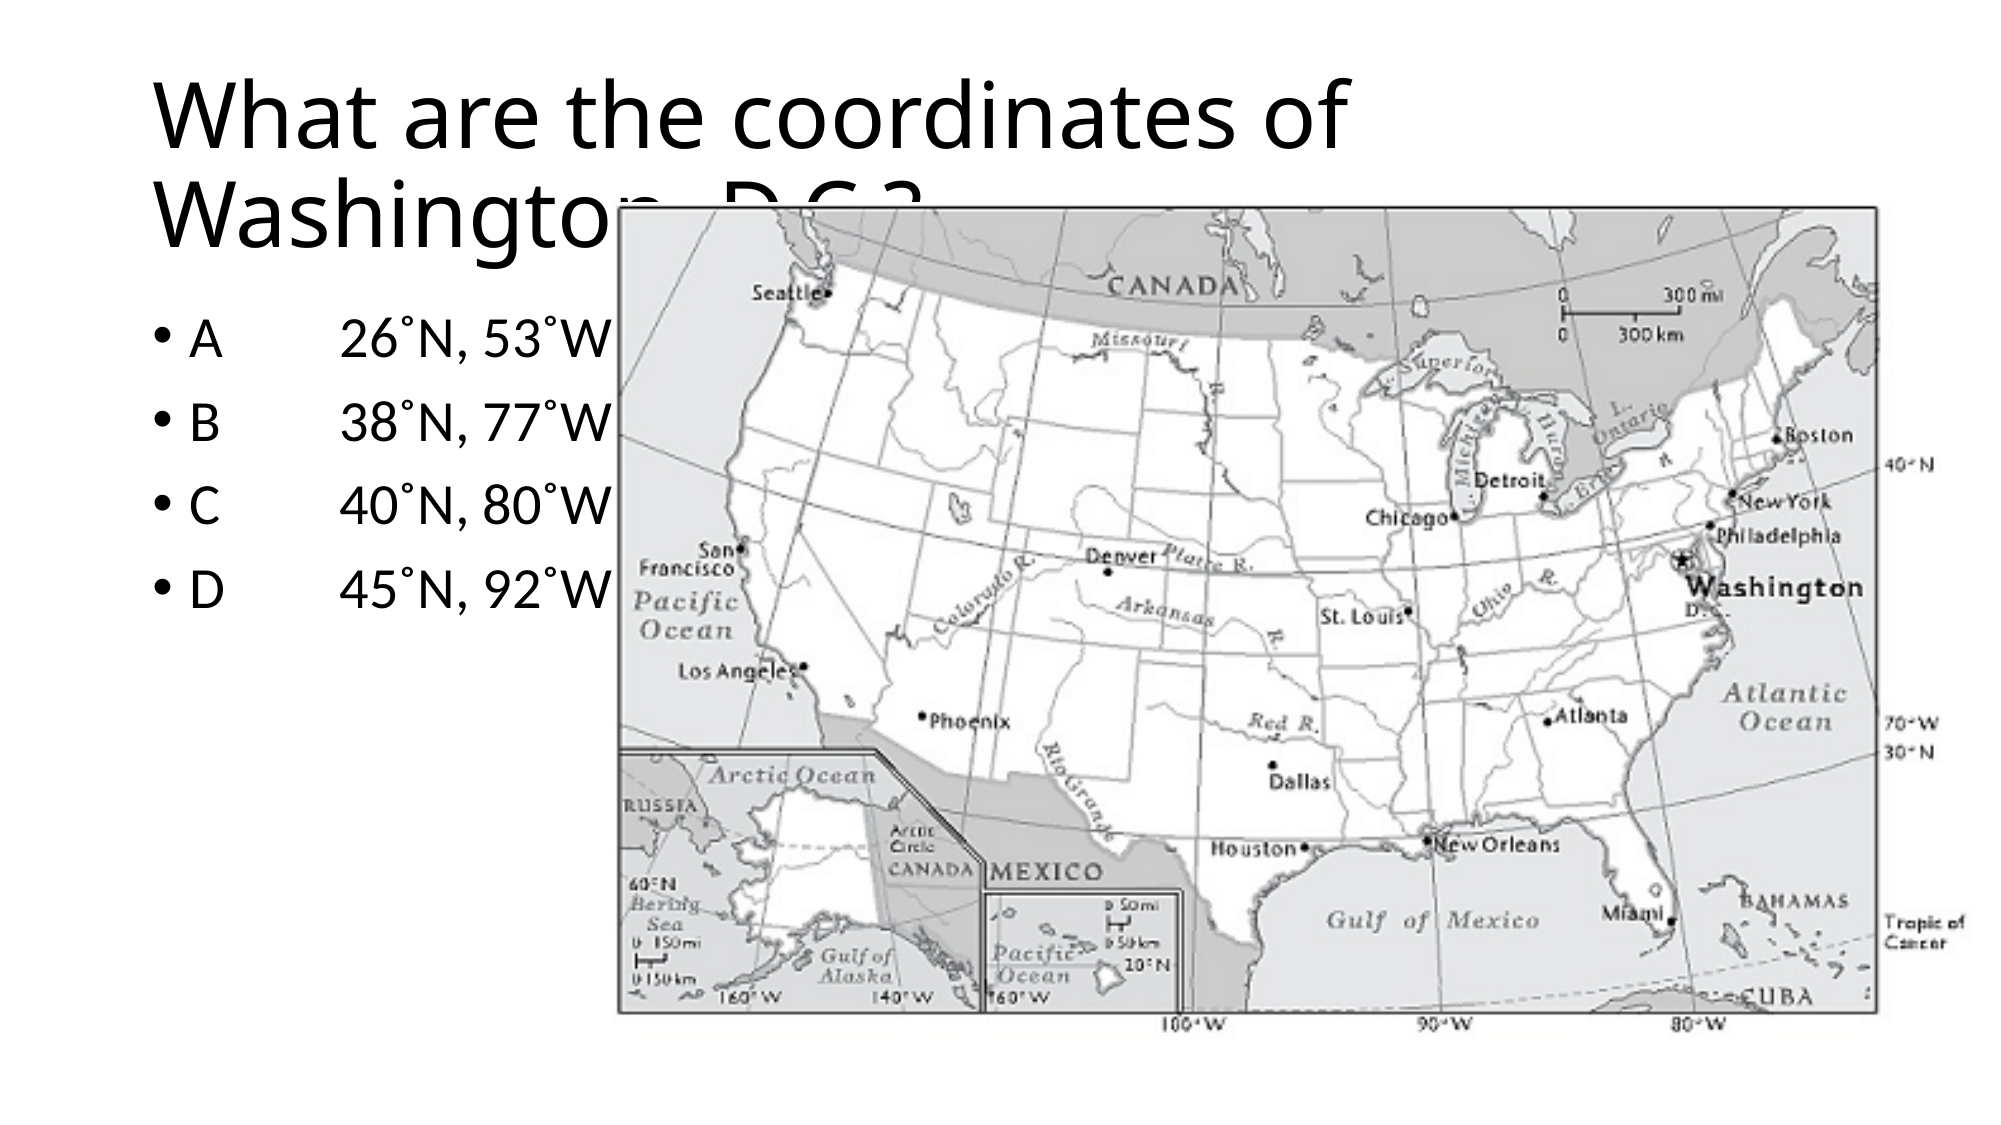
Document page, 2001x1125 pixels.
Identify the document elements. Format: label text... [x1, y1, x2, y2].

list A 26˚N, 53˚W B 38˚N, 77˚W C 40˚N, 80˚W D 45˚N, 92˚W [137, 299, 613, 1014]
picture [613, 202, 1972, 1048]
title What are the coordinates of Washington, D.C.? [137, 59, 1863, 278]
